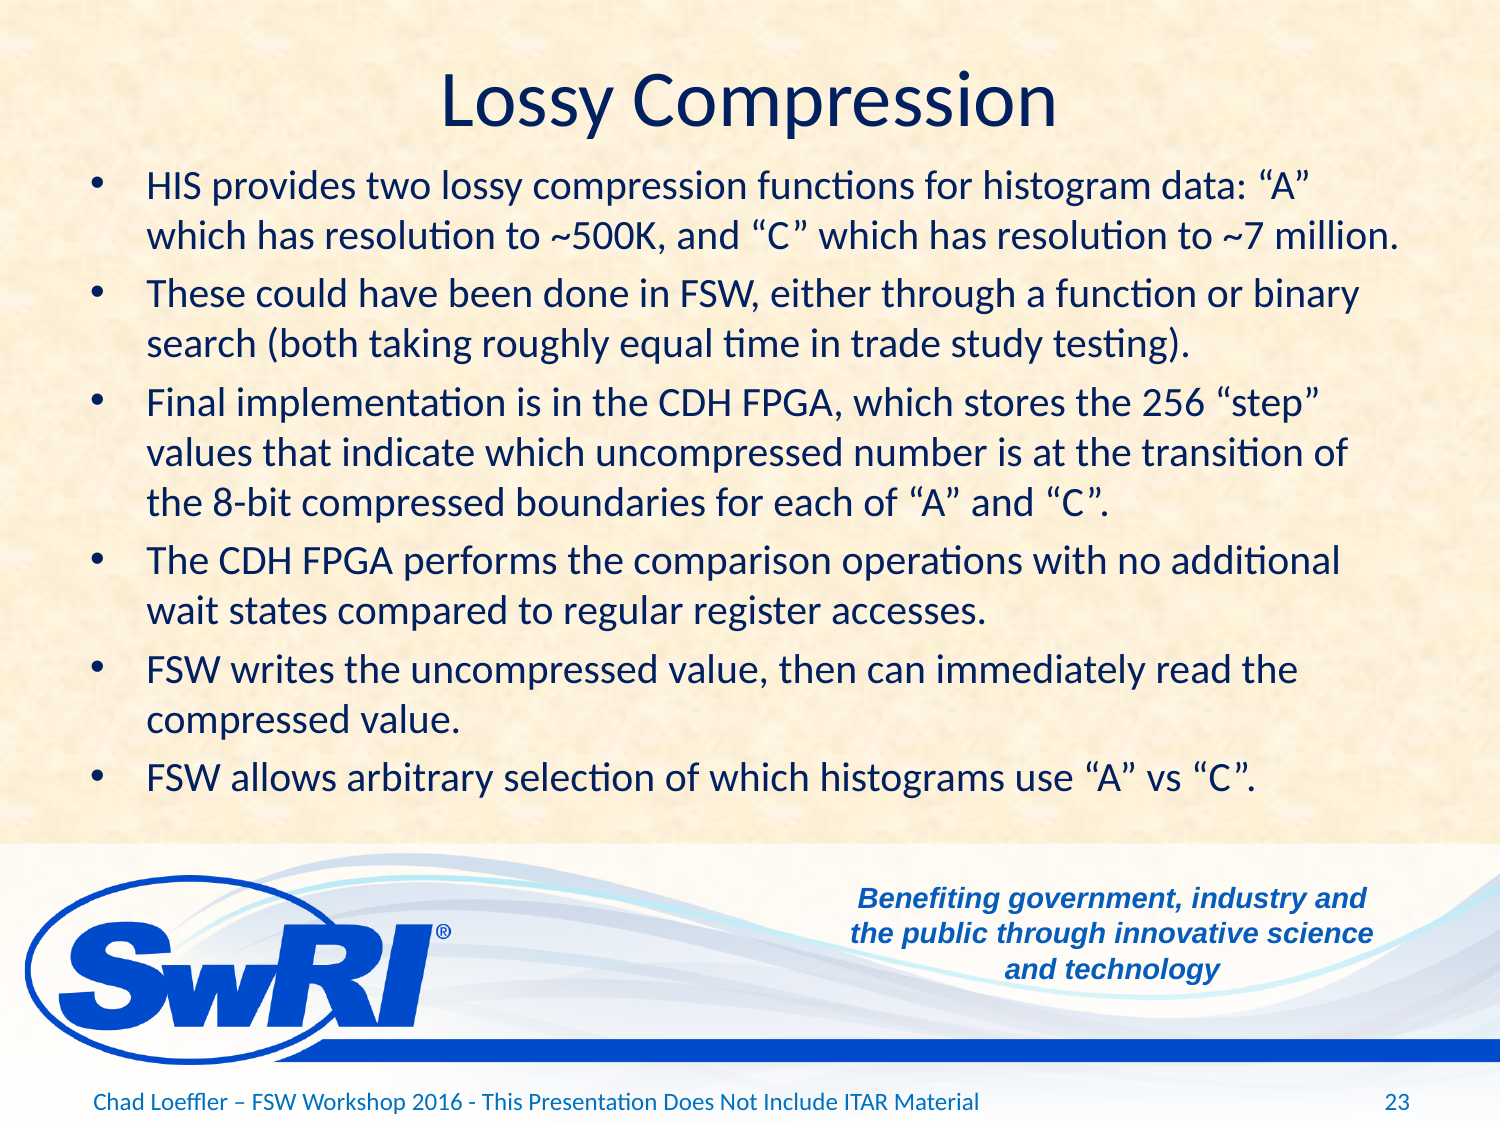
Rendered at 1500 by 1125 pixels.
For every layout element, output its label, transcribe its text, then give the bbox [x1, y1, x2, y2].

list HIS provides two lossy compression functions for histogram data: “A” which has resolution to ~500K, and “C” which has resolution to ~7 million. These could have been done in FSW, either through a function or binary search (both taking roughly equal time in trade study testing). Final implementation is in the CDH FPGA, which stores the 256 “step” values that indicate which uncompressed number is at the transition of the 8-bit compressed boundaries for each of “A” and “C”. The CDH FPGA performs the comparison operations with no additional wait states compared to regular register accesses. FSW writes the uncompressed value, then can immediately read the compressed value. FSW allows arbitrary selection of which histograms use “A” vs “C”. [75, 149, 1425, 1005]
title Lossy Compression [75, 37, 1425, 149]
picture [0, 0, 1500, 843]
picture [24, 875, 1500, 1065]
slide_number 23 [1074, 1074, 1425, 1125]
footer Chad Loeffler – FSW Workshop 2016 - This Presentation Does Not Include ITAR Material [37, 1074, 1038, 1125]
